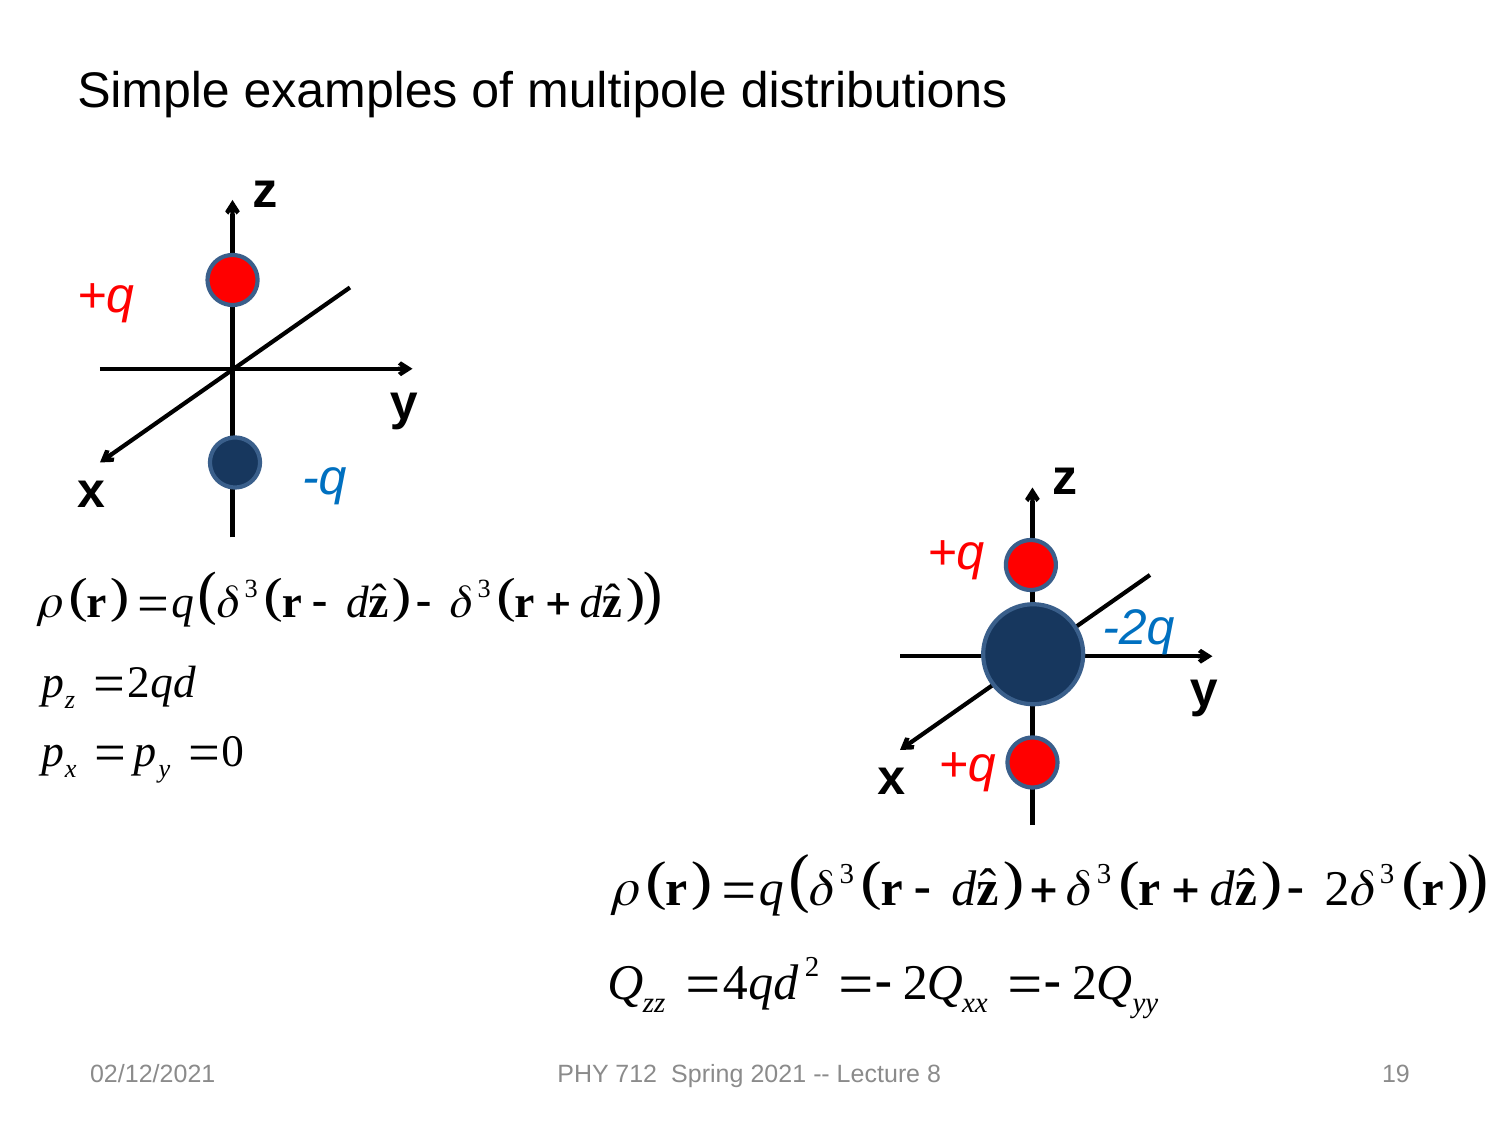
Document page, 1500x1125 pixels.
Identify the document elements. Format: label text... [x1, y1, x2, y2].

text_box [862, 437, 1263, 826]
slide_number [75, 1042, 425, 1103]
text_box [30, 566, 664, 791]
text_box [62, 149, 463, 538]
footer PHY 712 Spring 2021 -- Lecture 8 [512, 1042, 988, 1103]
text_box Simple examples of multipole distributions [62, 49, 1438, 125]
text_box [603, 849, 1488, 1026]
slide_number 19 [1074, 1042, 1425, 1103]
